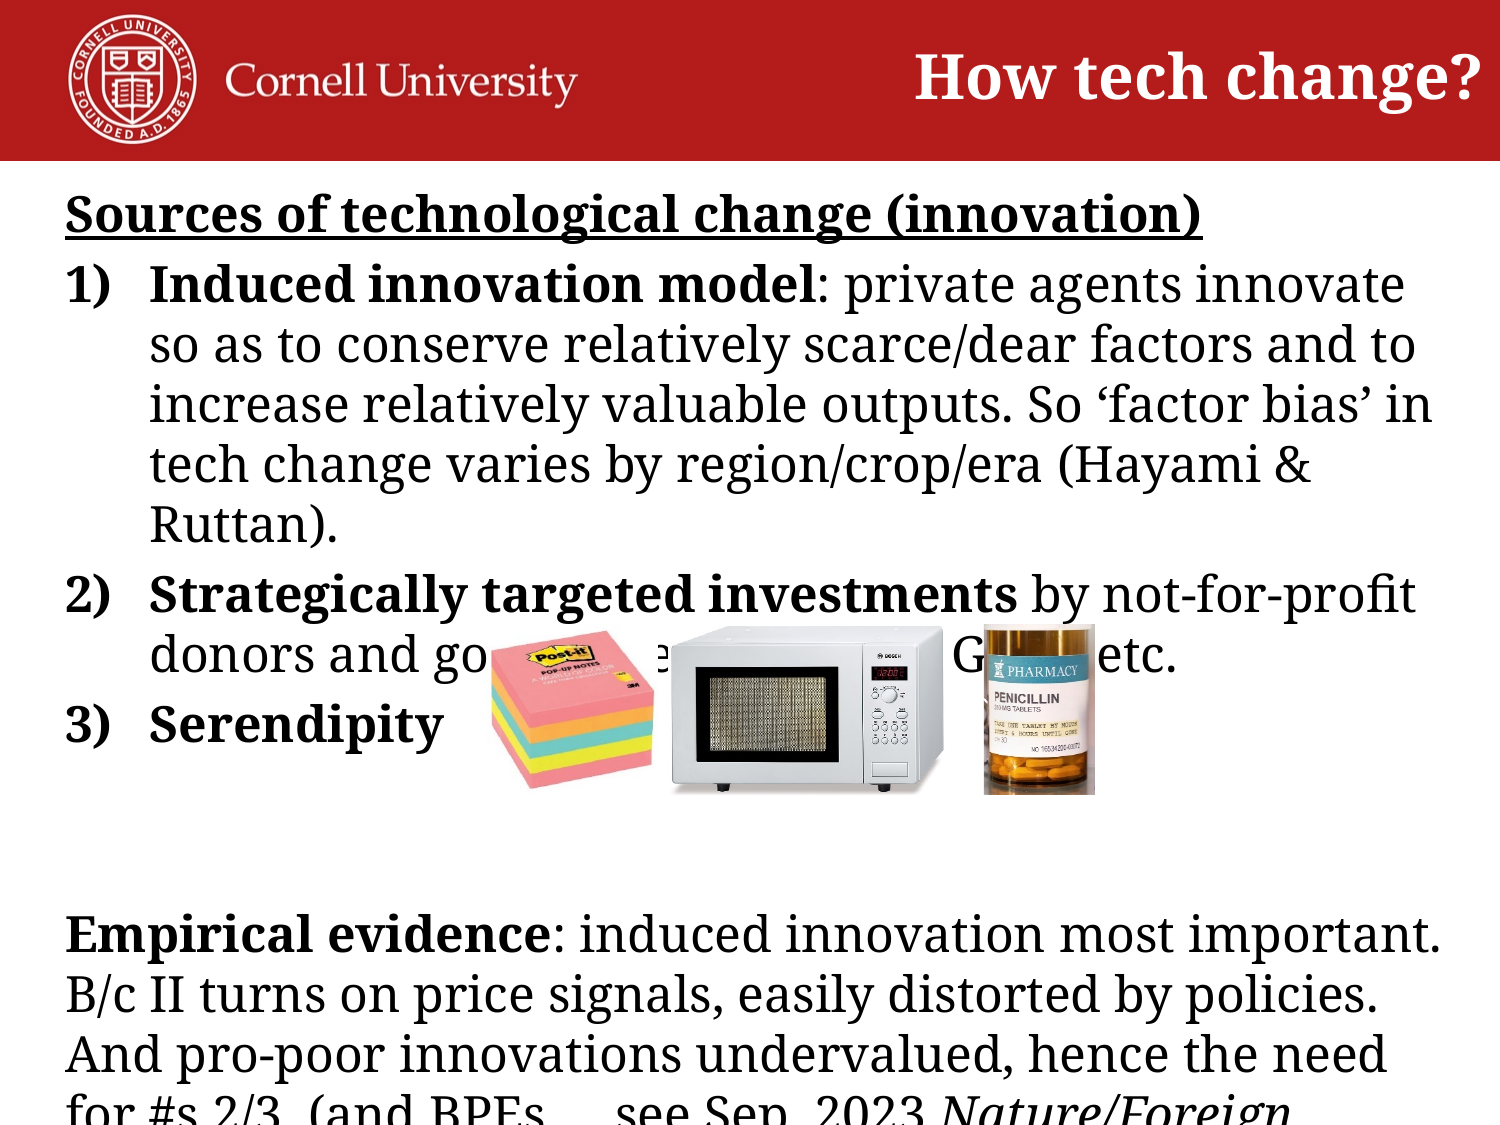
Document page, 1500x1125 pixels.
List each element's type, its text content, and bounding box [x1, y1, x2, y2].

picture [667, 624, 946, 796]
list Sources of technological change (innovation) Induced innovation model: private agents innovate so as to conserve relatively scarce/dear factors and to increase relatively valuable outputs. So ‘factor bias’ in tech change varies by region/crop/era (Hayami & Ruttan). Strategically targeted investments by not-for-profit donors and governments: CGIAR, GAVI, etc. Serendipity Empirical evidence: induced innovation most important. B/c II turns on price signals, easily distorted by policies. And pro-poor innovations undervalued, hence the need for #s 2/3. (and BPEs … see Sep. 2023 Nature/Foreign Affairs papers). [49, 174, 1463, 901]
picture [983, 624, 1096, 796]
picture [487, 624, 658, 796]
picture [0, 0, 1500, 162]
